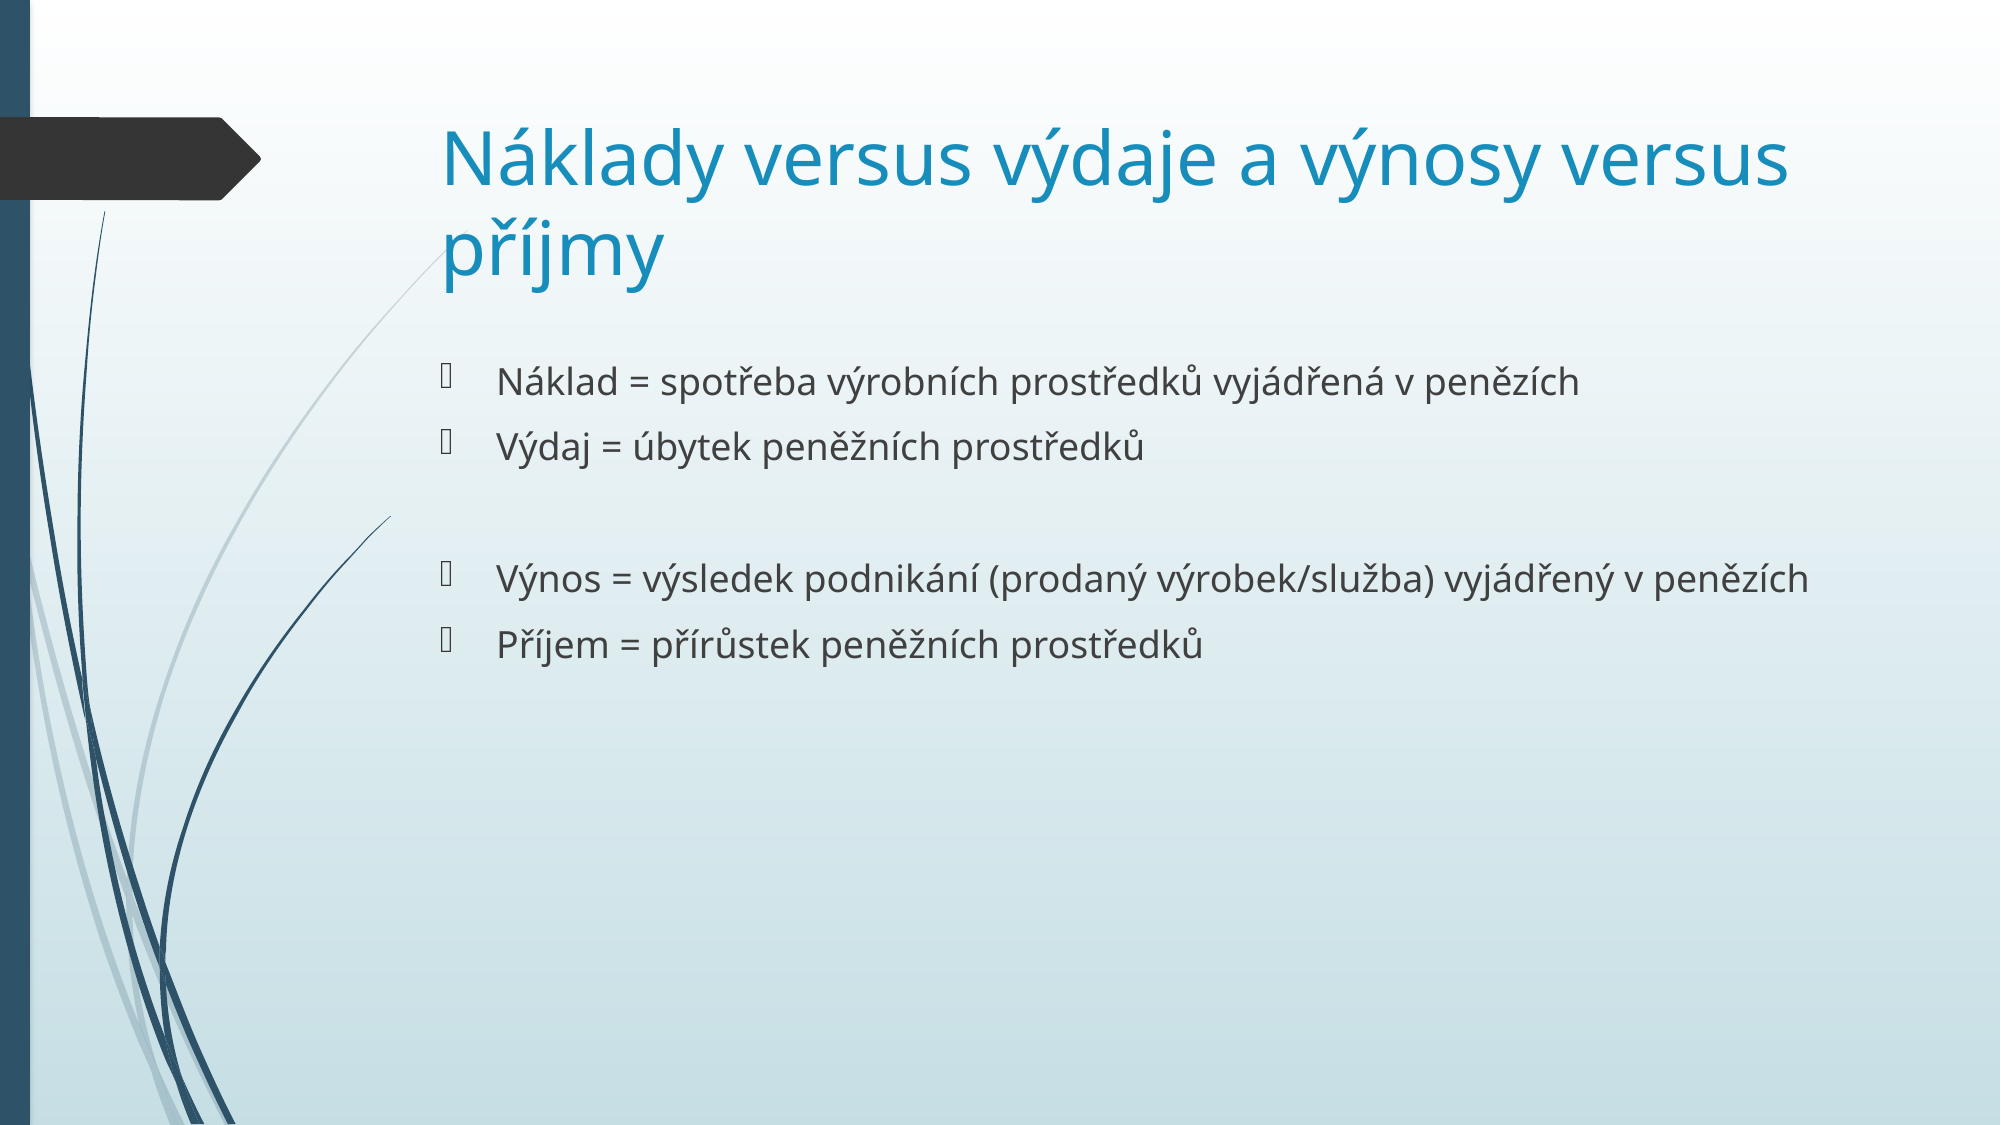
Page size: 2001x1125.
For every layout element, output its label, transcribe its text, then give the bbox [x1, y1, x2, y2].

list Náklad = spotřeba výrobních prostředků vyjádřená v penězích Výdaj = úbytek peněžních prostředků Výnos = výsledek podnikání (prodaný výrobek/služba) vyjádřený v penězích Příjem = přírůstek peněžních prostředků [424, 350, 1888, 970]
title Náklady versus výdaje a výnosy versus příjmy [425, 102, 1888, 313]
